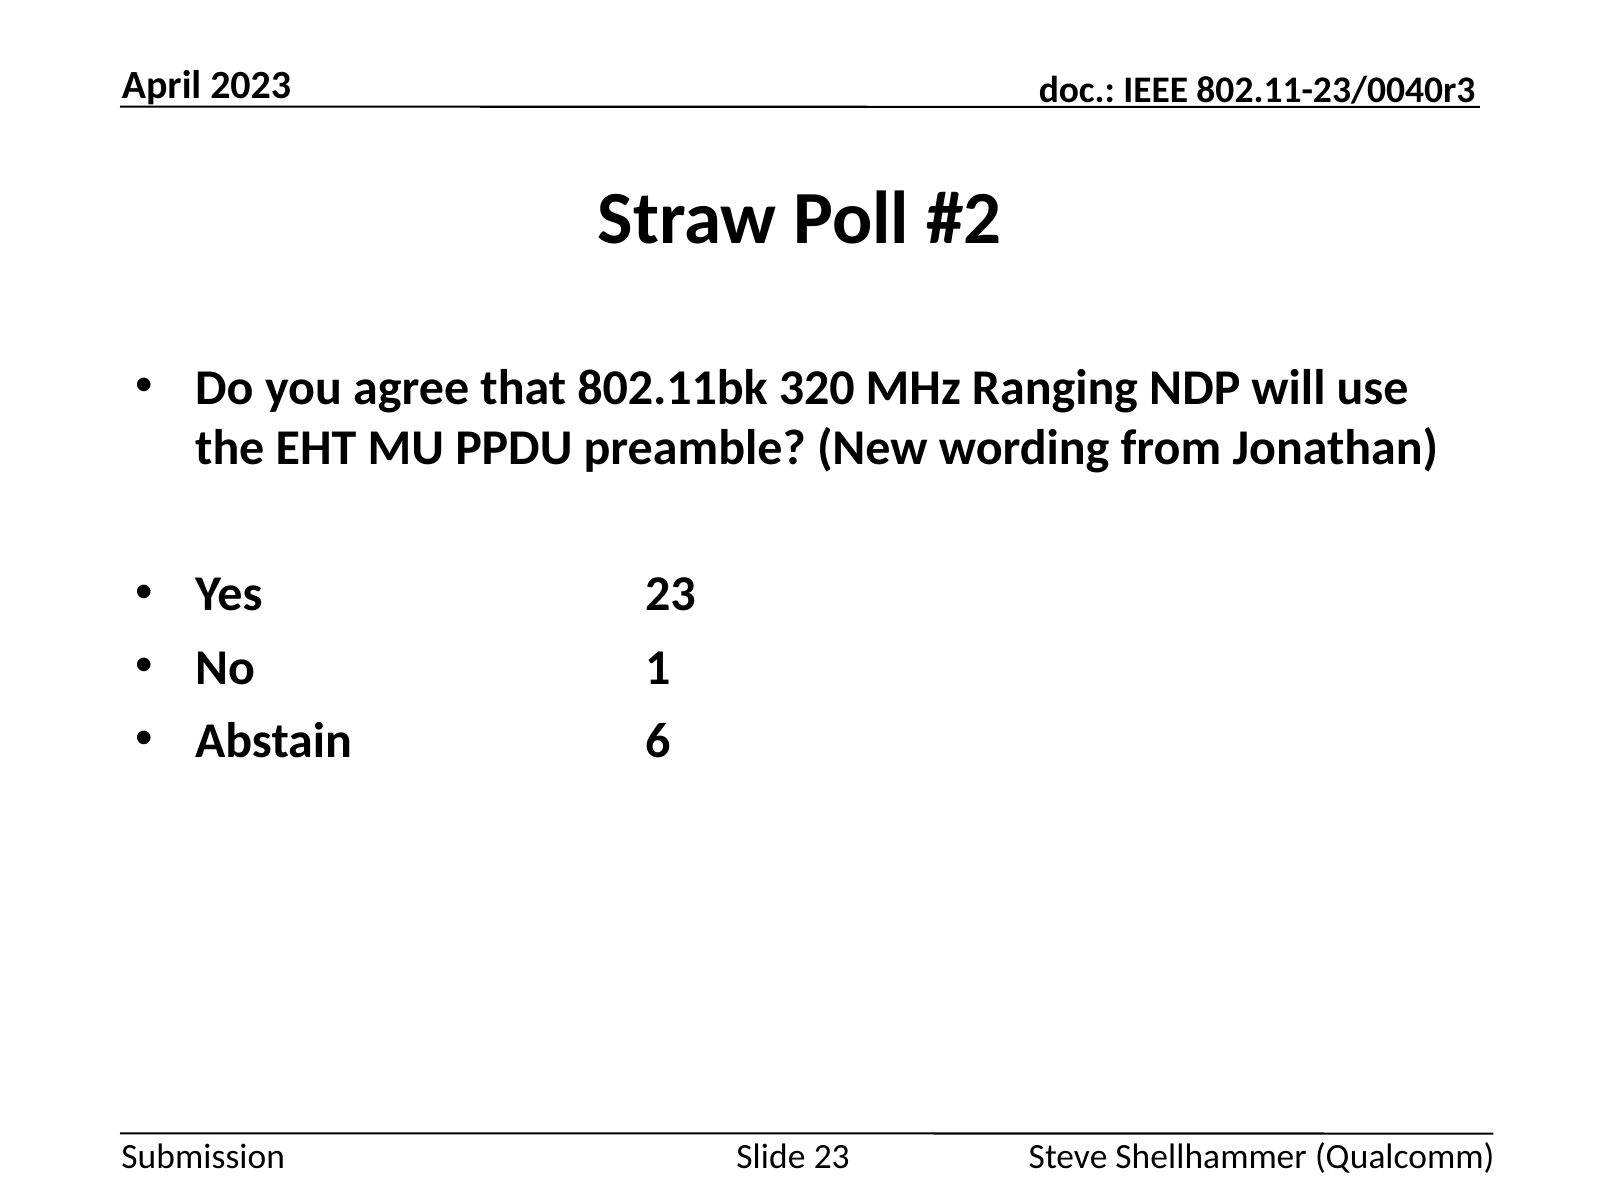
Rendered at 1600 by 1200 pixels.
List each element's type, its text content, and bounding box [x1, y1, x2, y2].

list Do you agree that 802.11bk 320 MHz Ranging NDP will use the EHT MU PPDU preamble? (New wording from Jonathan) Yes 23 No 1 Abstain 6 [119, 346, 1480, 1067]
title Straw Poll #2 [119, 119, 1480, 307]
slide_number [121, 58, 451, 107]
footer Steve Shellhammer (Qualcomm) [937, 1132, 1495, 1174]
slide_number Slide 23 [733, 1132, 854, 1197]
